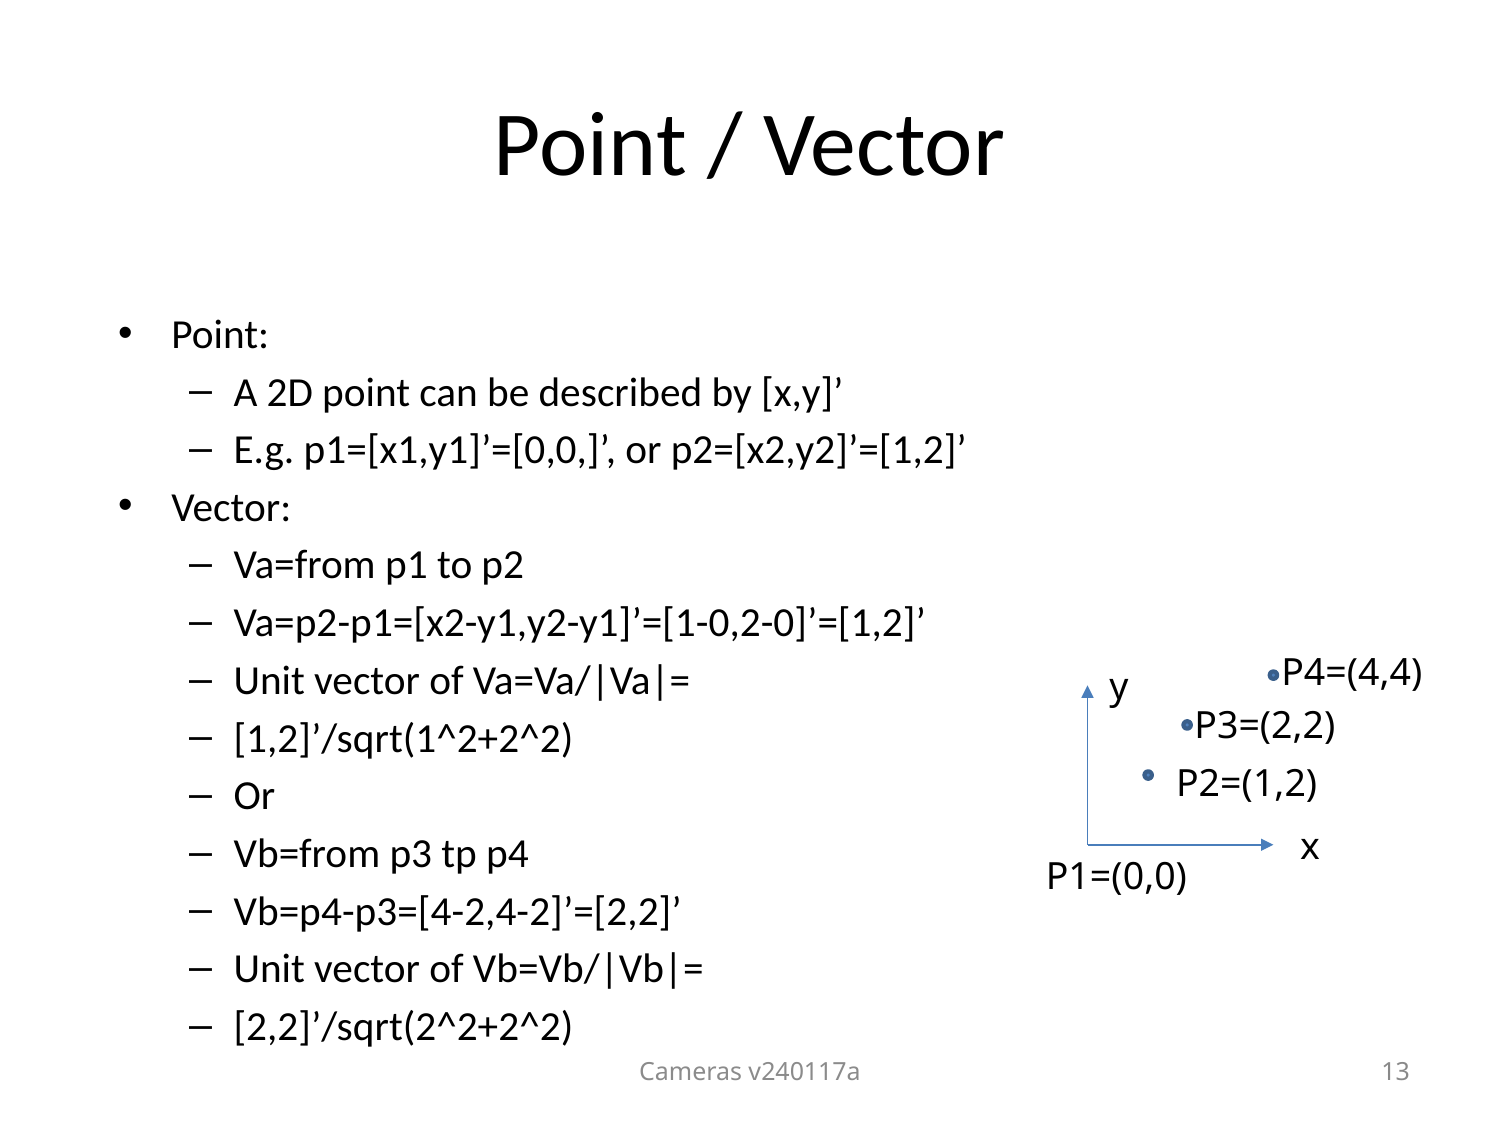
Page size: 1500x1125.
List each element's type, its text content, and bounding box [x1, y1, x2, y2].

footer Cameras v240117a [512, 1042, 988, 1103]
title Point / Vector [75, 45, 1425, 233]
text_box [1267, 669, 1280, 681]
text_box P2=(1,2) [1161, 751, 1332, 812]
text_box P3=(2,2) [1179, 693, 1351, 754]
text_box y [1094, 655, 1144, 715]
text_box [1181, 719, 1193, 731]
text_box P1=(0,0) [1031, 844, 1202, 905]
text_box P4=(4,4) [1266, 640, 1438, 701]
list Point: A 2D point can be described by [x,y]’ E.g. p1=[x1,y1]’=[0,0,]’, or p2=[x2,y2]’=[1,2]’ Vector: Va=from p1 to p2 Va=p2-p1=[x2-y1,y2-y1]’=[1-0,2-0]’=[1,2]’ Unit vector of Va=Va/|Va|= [1,2]’/sqrt(1^2+2^2) Or Vb=from p3 tp p4 Vb=p4-p3=[4-2,4-2]’=[2,2]’ Unit vector of Vb=Vb/|Vb|= [2,2]’/sqrt(2^2+2^2) [103, 299, 1411, 1066]
text_box x [1285, 814, 1335, 875]
slide_number 13 [1074, 1042, 1425, 1103]
text_box [1142, 769, 1154, 781]
